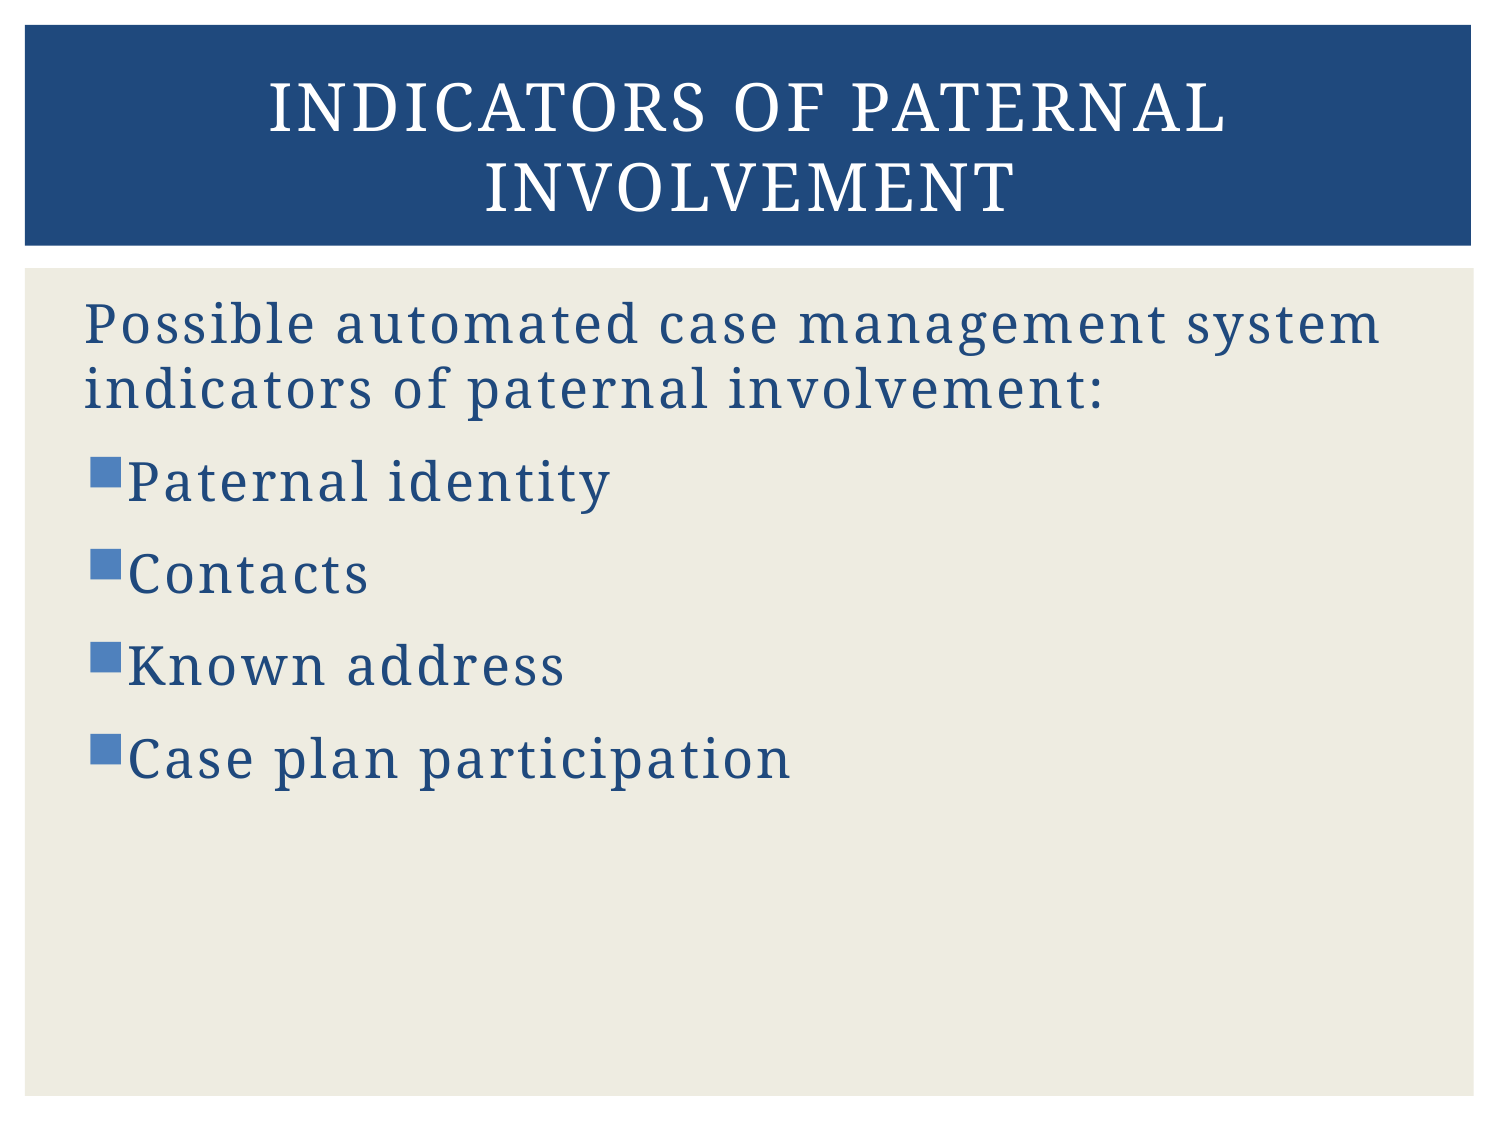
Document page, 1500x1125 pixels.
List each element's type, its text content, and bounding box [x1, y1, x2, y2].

list Possible automated case management system indicators of paternal involvement: Paternal identity Contacts Known address Case plan participation [62, 281, 1442, 1025]
title Indicators of paternal involvement [62, 58, 1438, 232]
